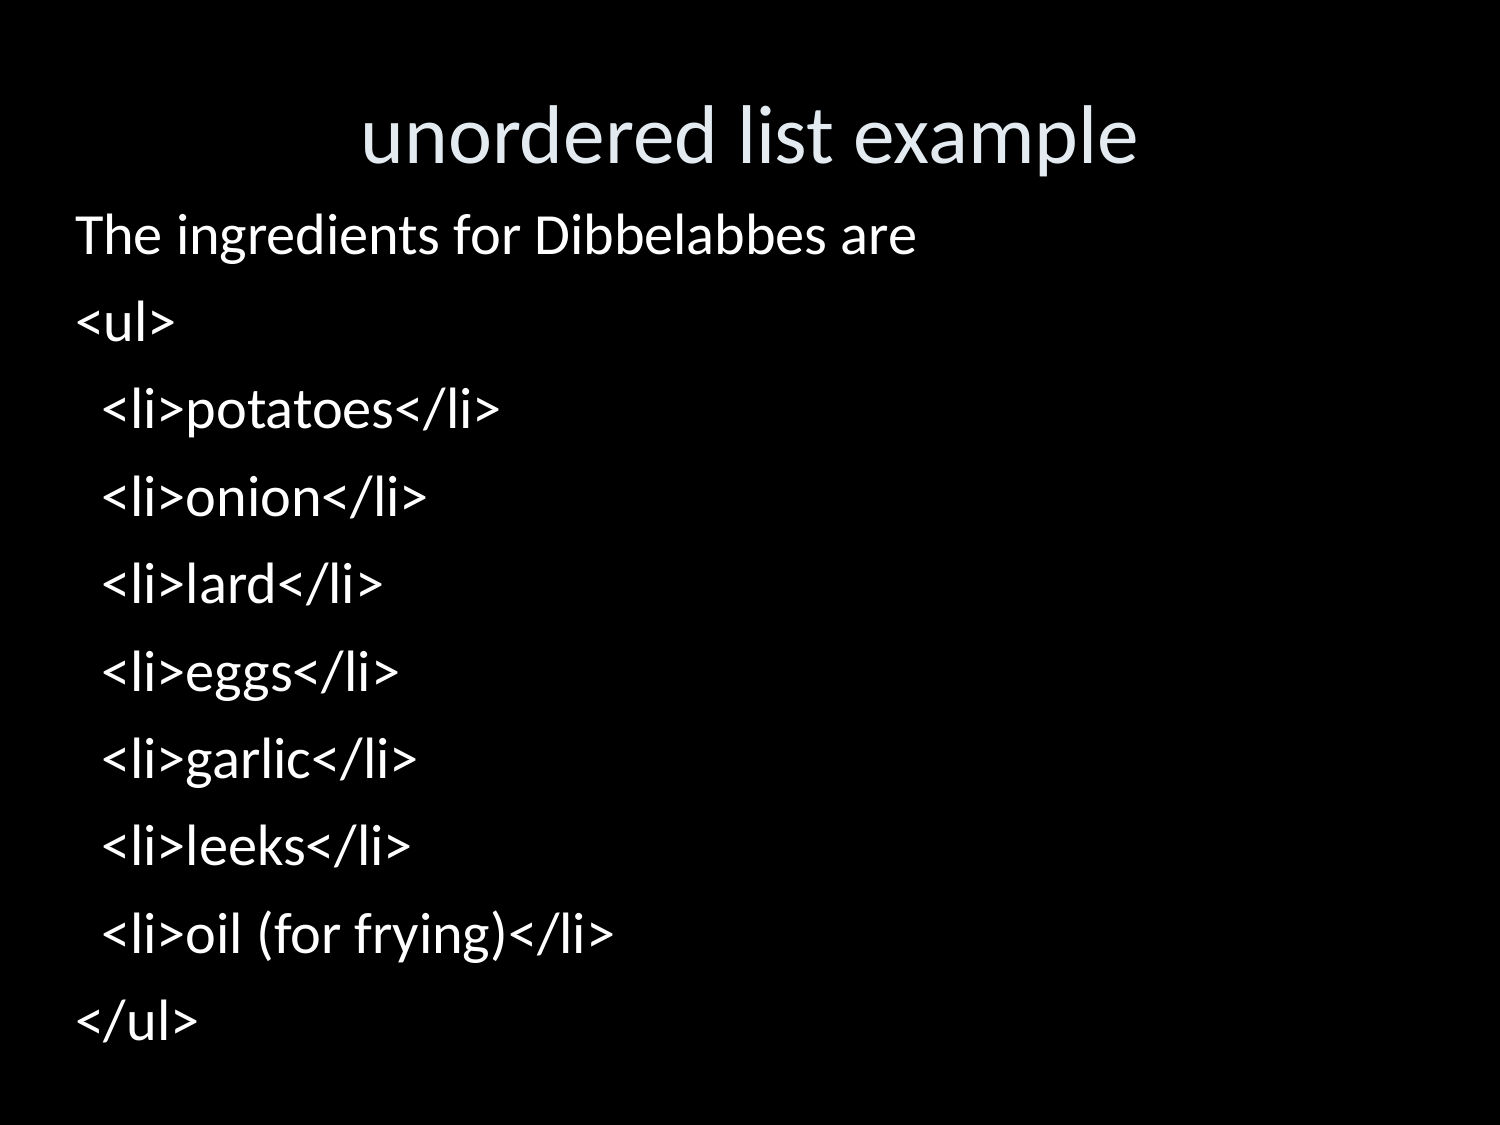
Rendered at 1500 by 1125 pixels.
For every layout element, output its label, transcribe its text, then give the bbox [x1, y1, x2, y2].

text_box unordered list example [74, 45, 1425, 193]
text_box The ingredients for Dibbelabbes are <ul> <li>potatoes</li> <li>onion</li> <li>lard</li> <li>eggs</li> <li>garlic</li> <li>leeks</li> <li>oil (for frying)</li> </ul> [74, 193, 1425, 1119]
